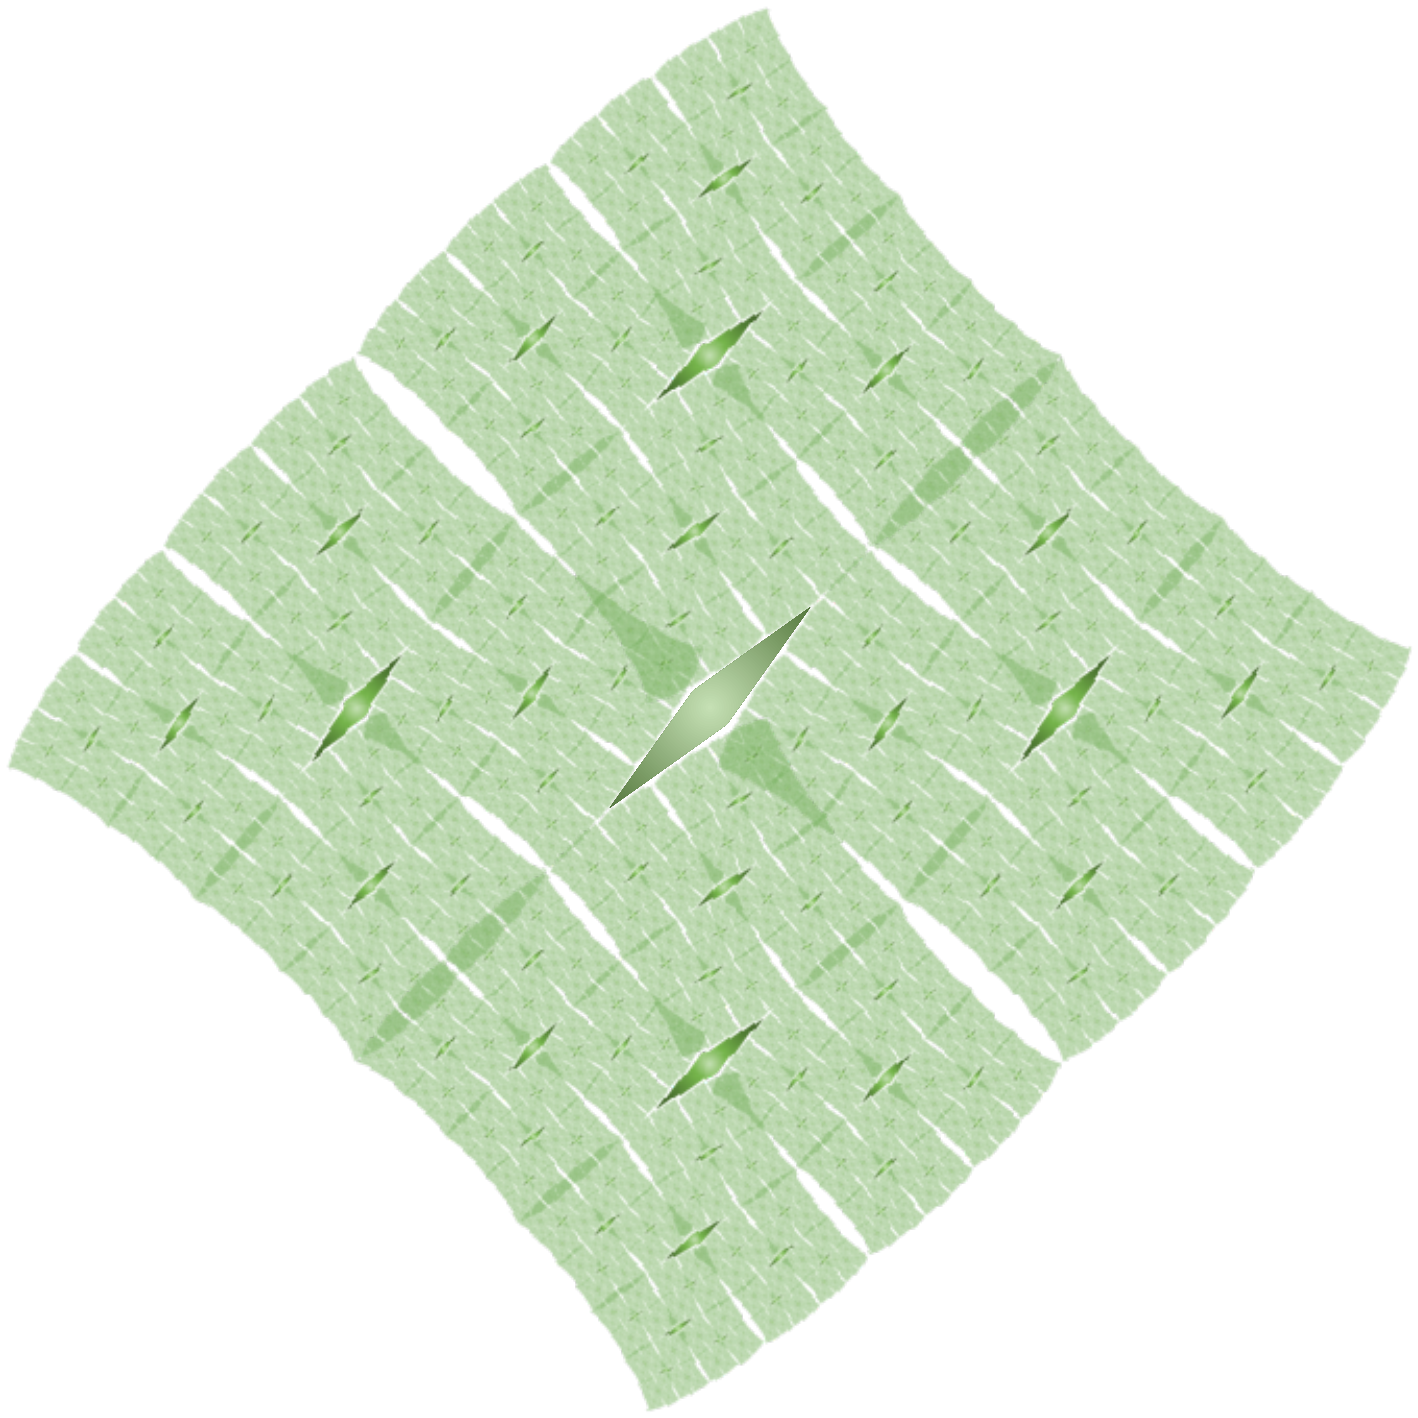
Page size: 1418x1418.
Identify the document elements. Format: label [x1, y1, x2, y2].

picture [0, 0, 1418, 1418]
text_box [609, 606, 811, 809]
